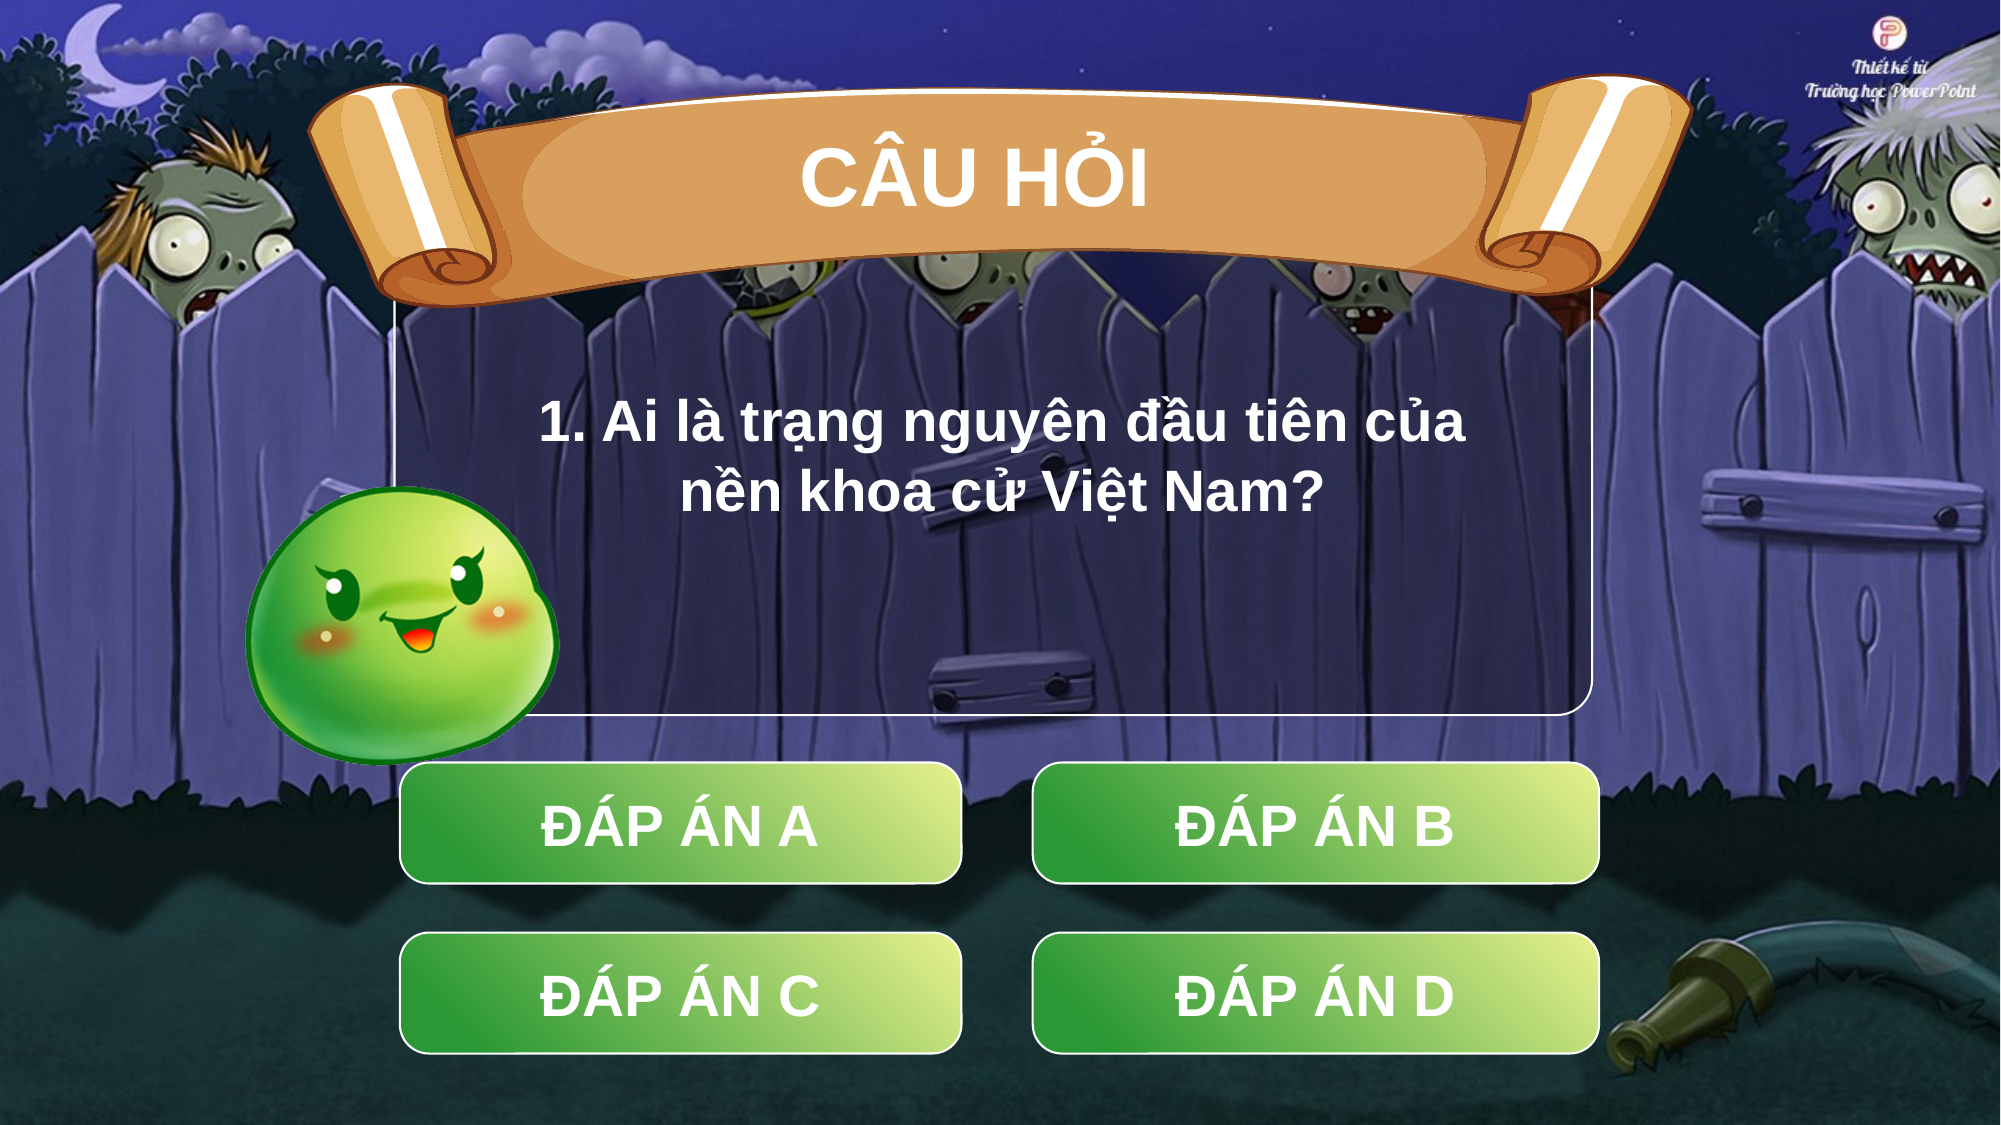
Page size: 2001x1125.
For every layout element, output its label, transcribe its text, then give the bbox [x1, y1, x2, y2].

text_box ĐÁP ÁN A [398, 761, 963, 885]
text_box 1. Ai là trạng nguyên đầu tiên của nền khoa cử Việt Nam? [465, 375, 1540, 601]
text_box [307, 69, 1694, 309]
text_box ĐÁP ÁN B [1031, 761, 1601, 885]
picture [0, 0, 2001, 1125]
text_box ĐÁP ÁN C [398, 931, 963, 1055]
text_box [393, 309, 1594, 717]
text_box ĐÁP ÁN D [1031, 931, 1601, 1055]
